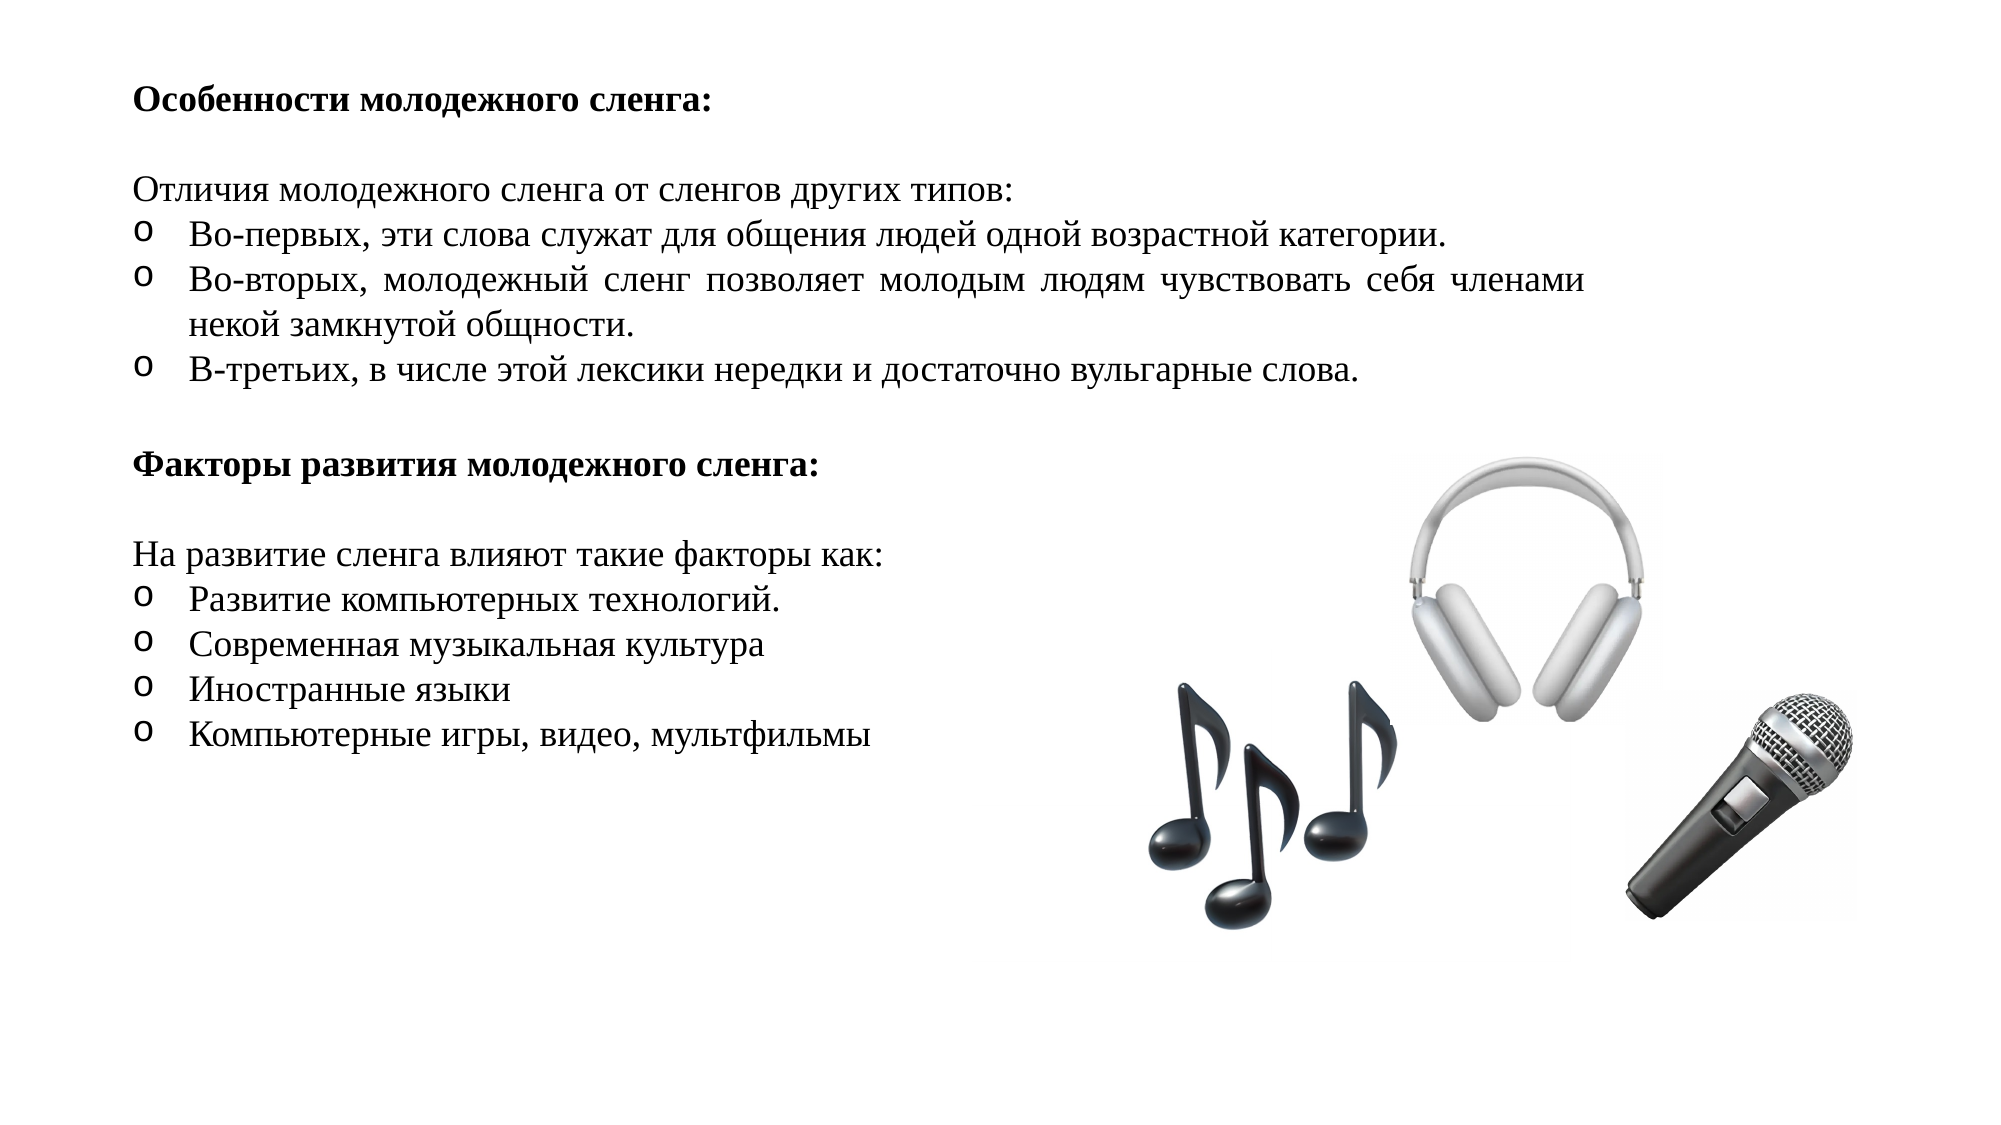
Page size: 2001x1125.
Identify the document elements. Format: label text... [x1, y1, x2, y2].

text_box Факторы развития молодежного сленга: На развитие сленга влияют такие факторы как: ﻿﻿Развитие компьютерных технологий. ﻿﻿Современная музыкальная культура ﻿﻿Иностранные языки ﻿﻿Компьютерные игры, видео, мультфильмы [117, 431, 1685, 762]
text_box Особенности молодежного сленга: Отличия молодежного сленга от сленгов других типов: Во-первых, эти слова служат для общения людей одной возрастной категории. ﻿﻿Во-вторых, молодежный сленг позволяет молодым людям чувствовать себя членами некой замкнутой общности. ﻿﻿В-третьих, в числе этой лексики нередки и достаточно вульгарные слова. [117, 66, 1602, 431]
picture [972, 453, 1857, 962]
